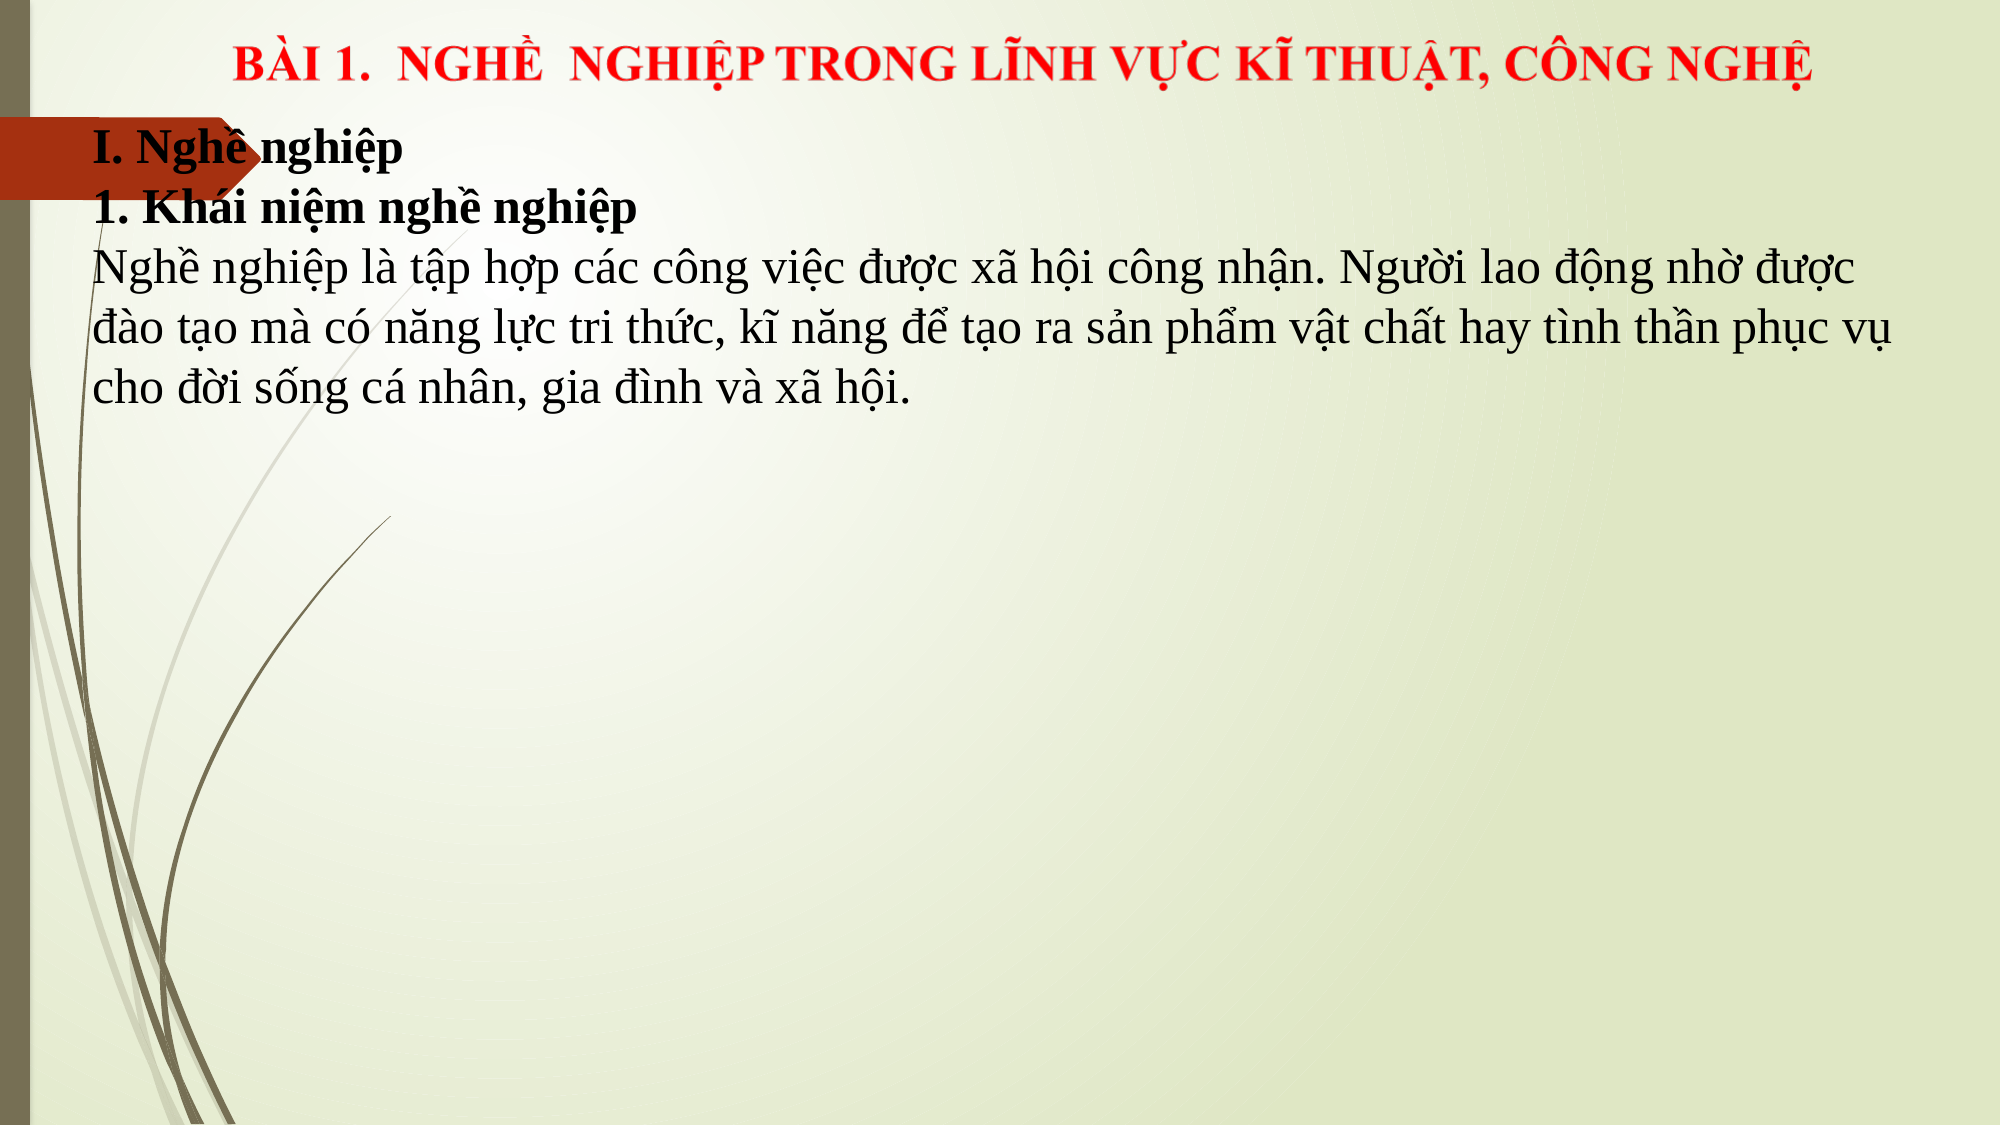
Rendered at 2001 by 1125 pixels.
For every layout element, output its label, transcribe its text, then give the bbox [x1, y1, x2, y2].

text_box I. Nghề nghiệp 1. Khái niệm nghề nghiệp Nghề nghiệp là tập hợp các công việc được xã hội công nhận. Người lao động nhờ được đào tạo mà có năng lực tri thức, kĩ năng để tạo ra sản phẩm vật chất hay tình thần phục vụ cho đời sống cá nhân, gia đình và xã hội. [77, 105, 1952, 421]
picture [200, 16, 1907, 123]
